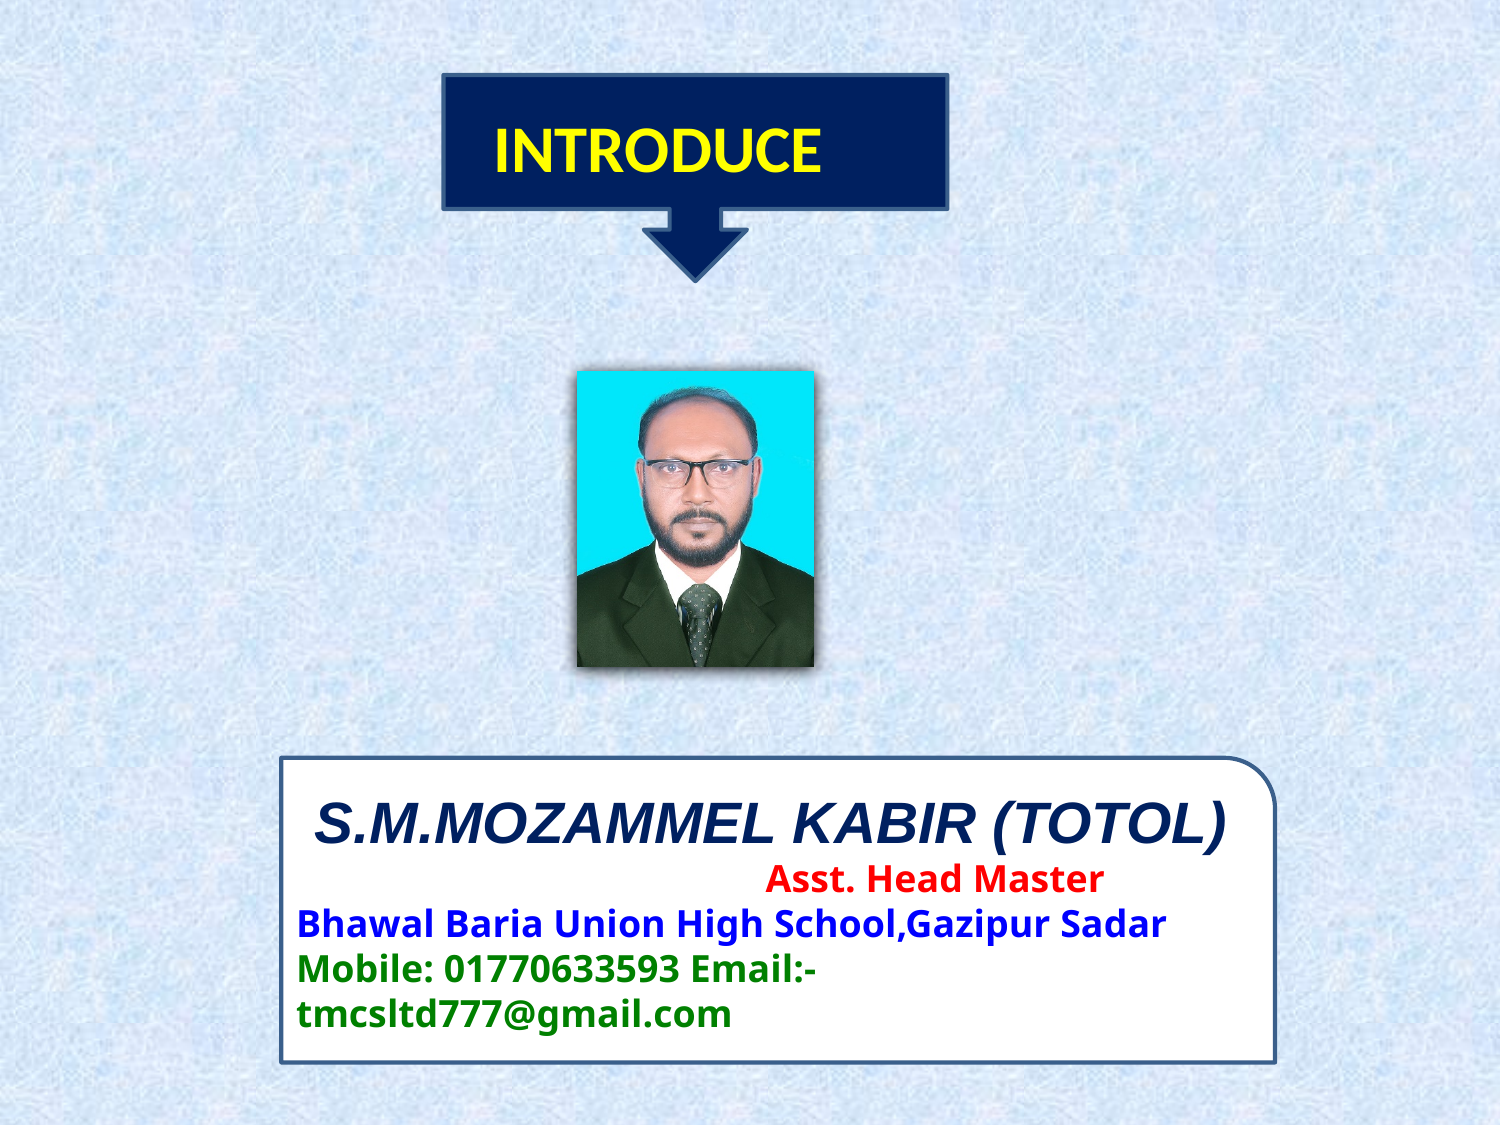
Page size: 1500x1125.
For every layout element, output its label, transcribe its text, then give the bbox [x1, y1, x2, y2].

picture [0, 0, 1500, 1125]
text_box S.M.MOZAMMEL KABIR (TOTOL) Asst. Head Master Bhawal Baria Union High School,Gazipur Sadar Mobile: 01770633593 Email:- tmcsltd777@gmail.com [279, 755, 1278, 1065]
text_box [443, 74, 948, 282]
